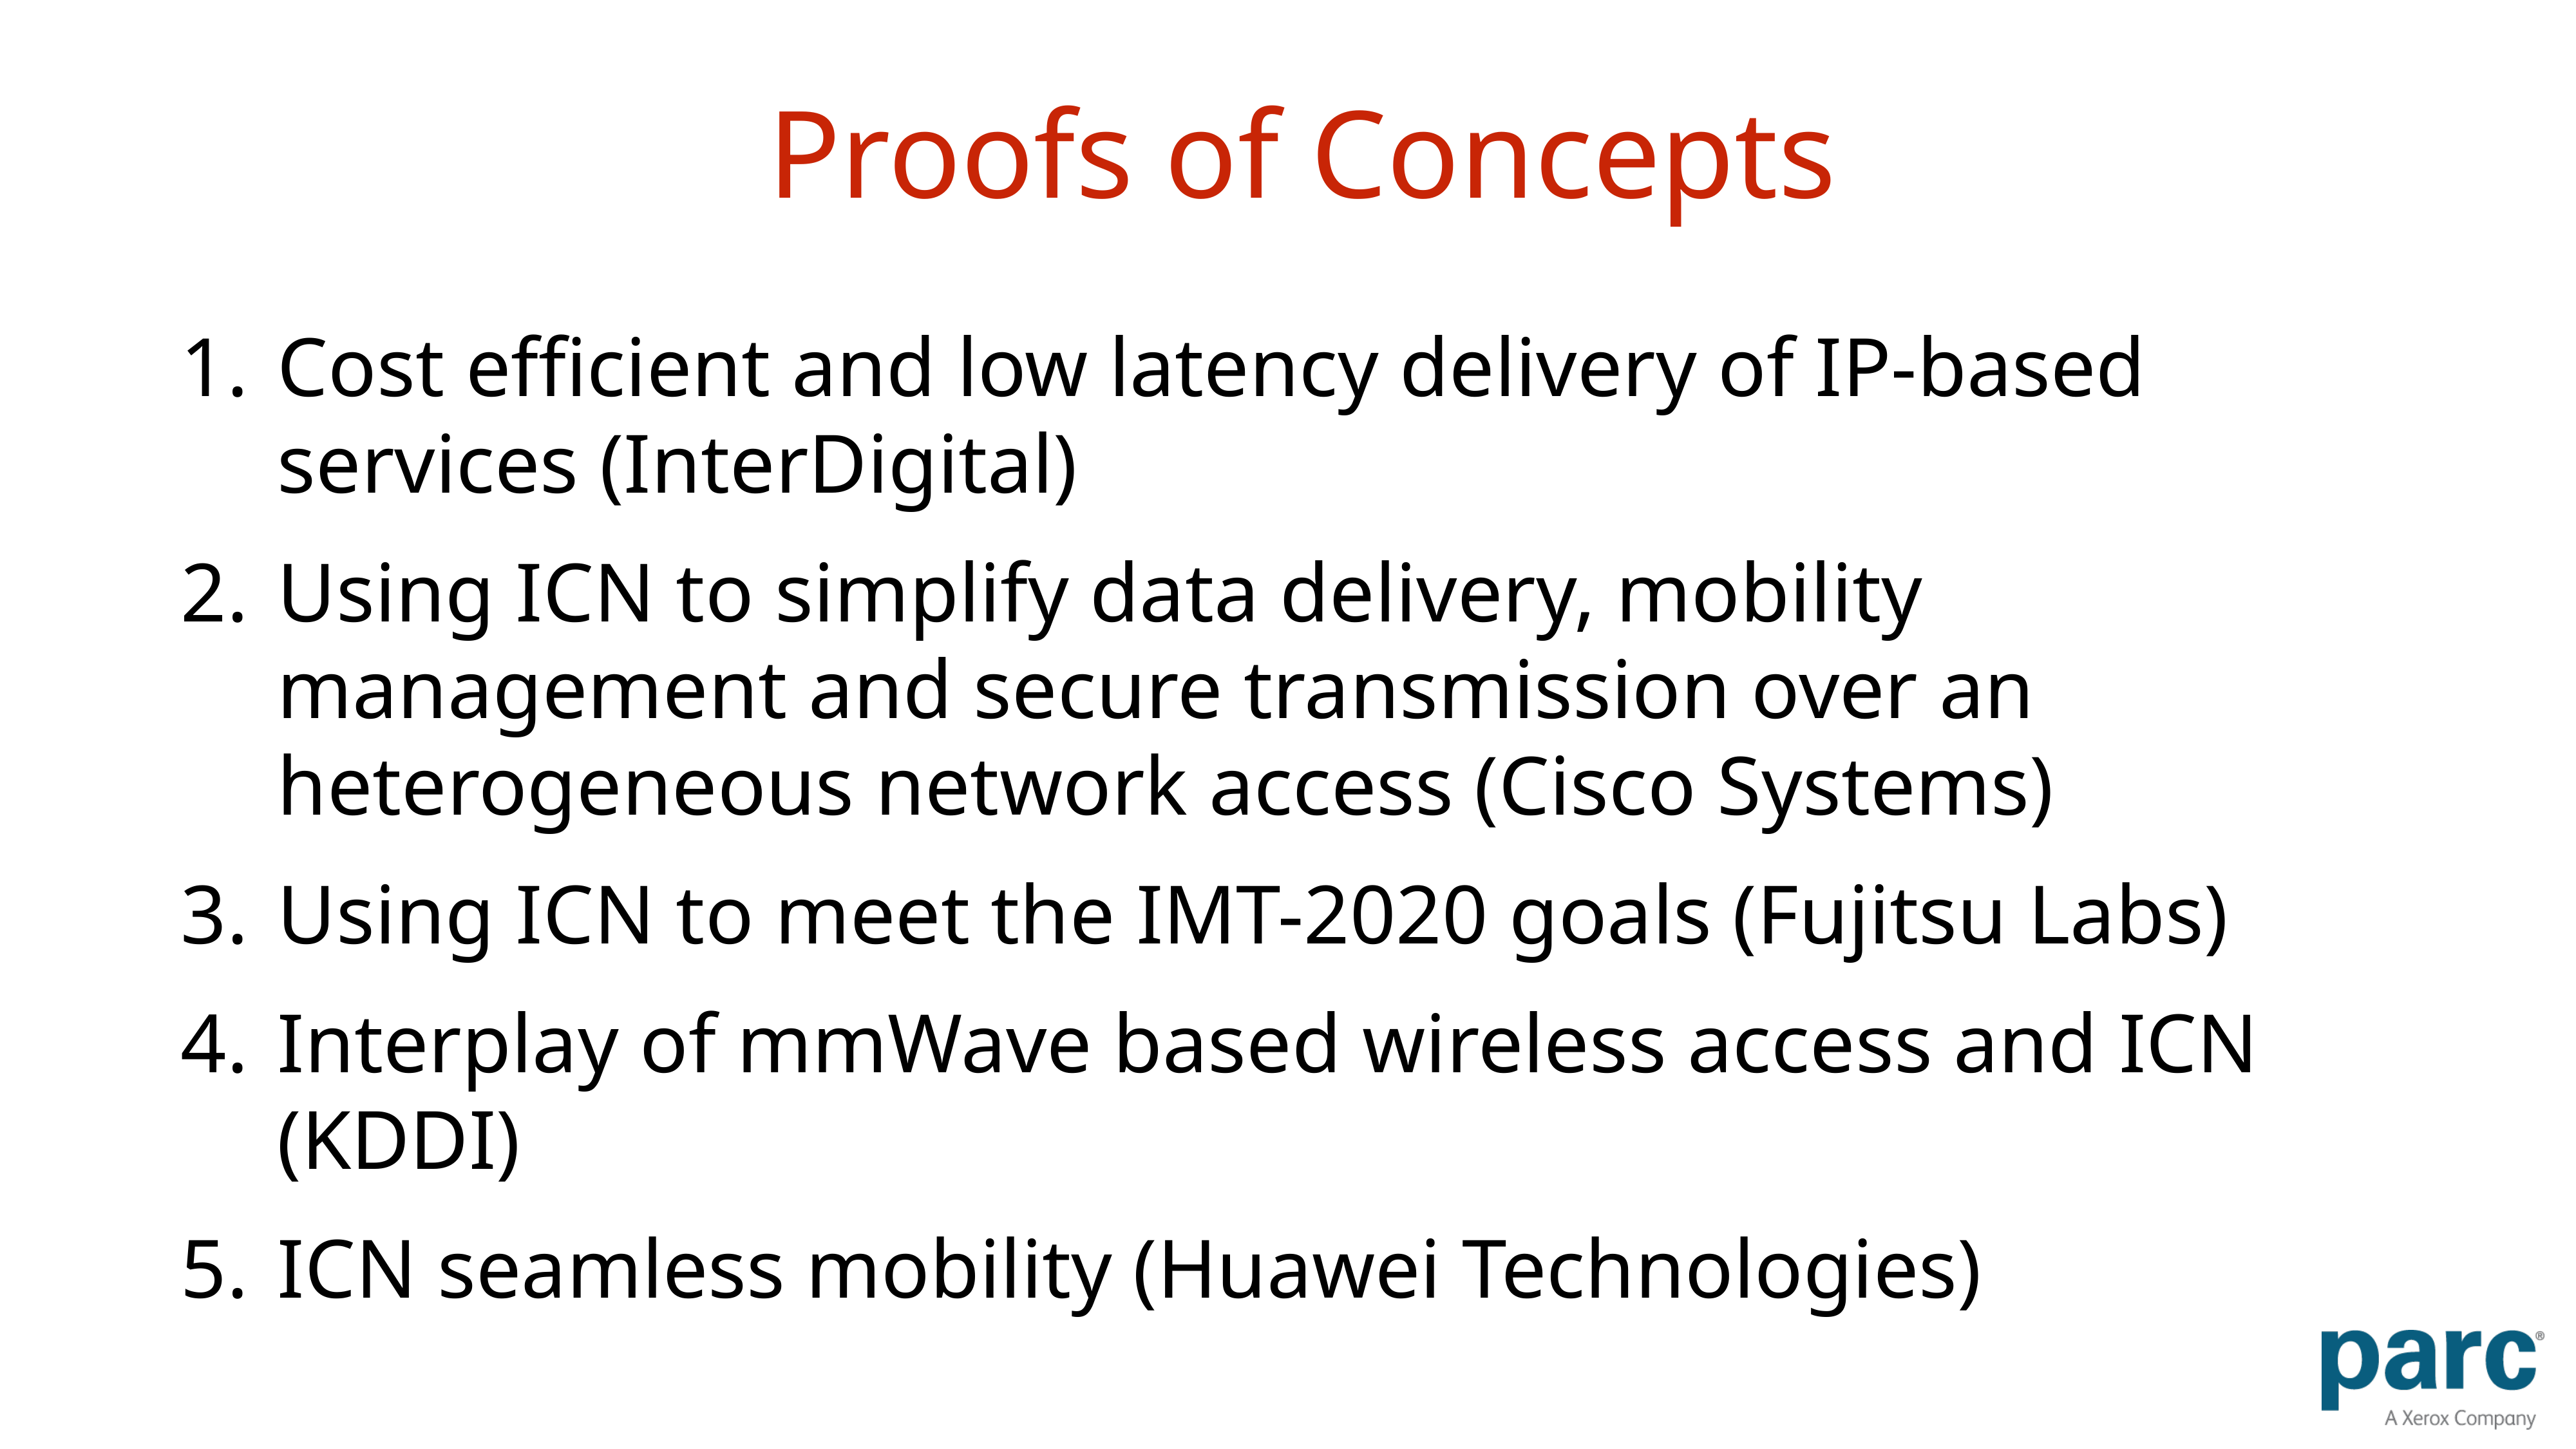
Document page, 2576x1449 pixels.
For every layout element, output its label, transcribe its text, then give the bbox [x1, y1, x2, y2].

text_box Proofs of Concepts [190, 71, 2415, 227]
picture [2338, 1341, 2362, 1378]
picture [2322, 1330, 2544, 1430]
picture [2401, 1361, 2420, 1379]
text_box Cost efficient and low latency delivery of IP-based services (InterDigital) Using ICN to simplify data delivery, mobility management and secure transmission over an heterogeneous network access (Cisco Systems) Using ICN to meet the IMT-2020 goals (Fujitsu Labs) Interplay of mmWave based wireless access and ICN (KDDI) ICN seamless mobility (Huawei Technologies) [171, 311, 2415, 1320]
